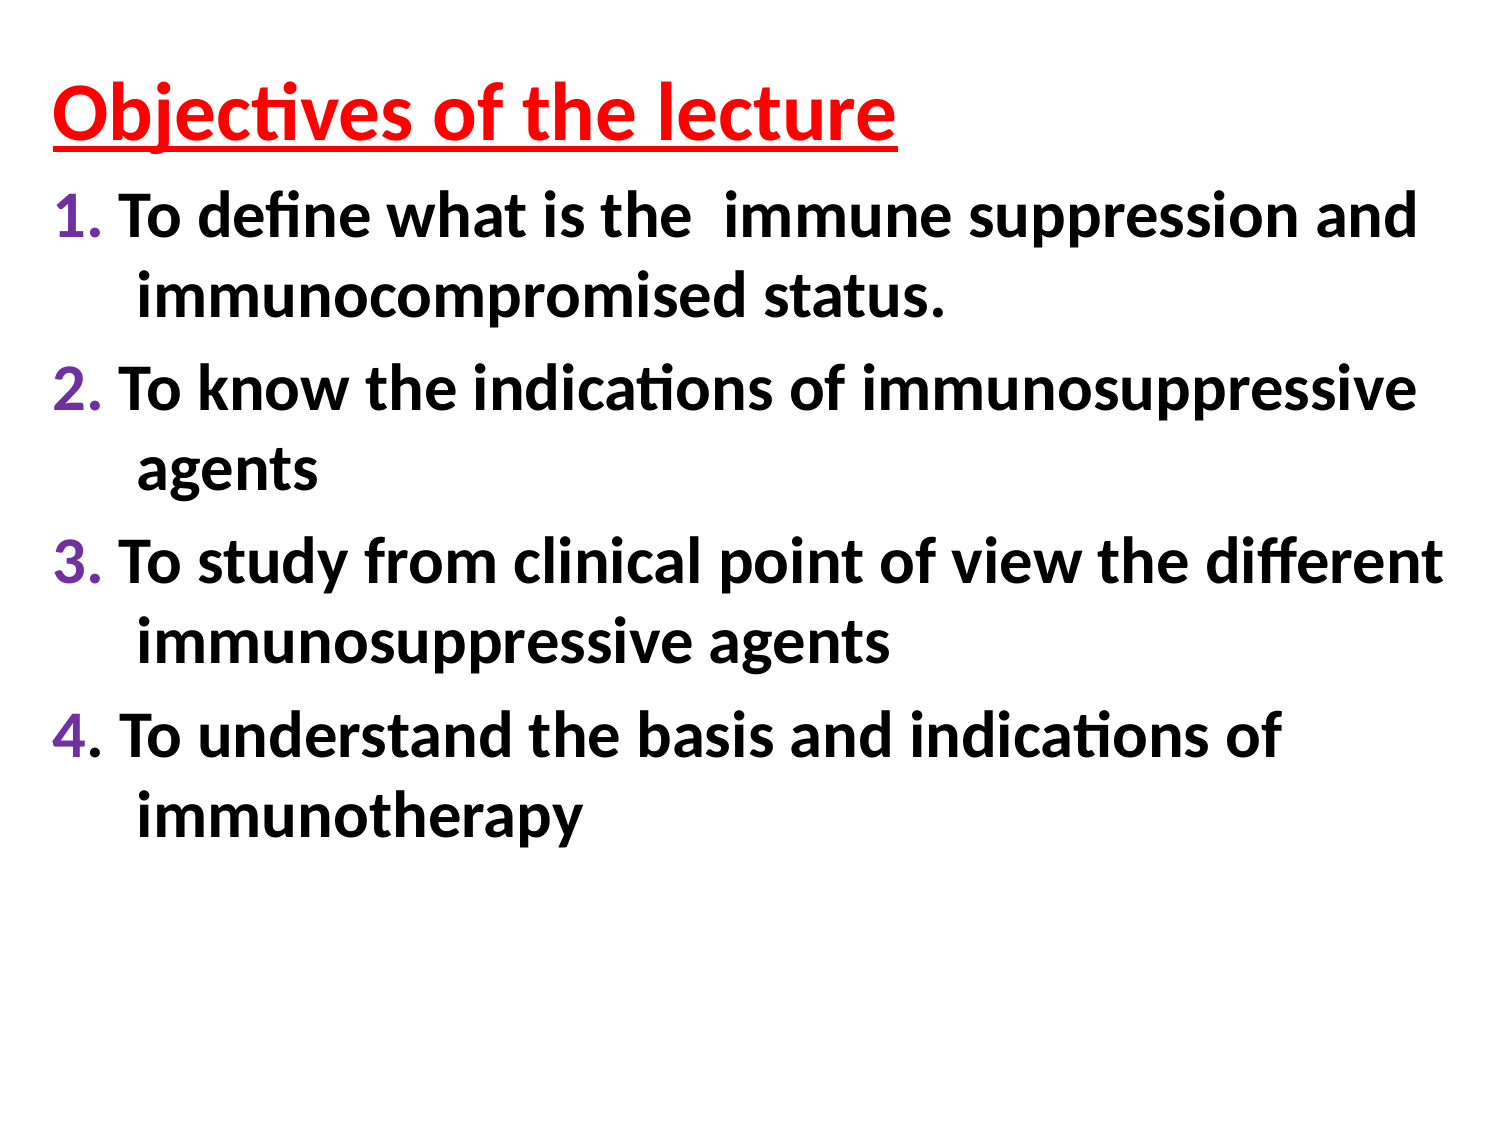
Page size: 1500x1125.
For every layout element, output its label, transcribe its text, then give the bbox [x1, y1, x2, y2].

subtitle Objectives of the lecture 1. To define what is the immune suppression and immunocompromised status. 2. To know the indications of immunosuppressive agents 3. To study from clinical point of view the different immunosuppressive agents 4. To understand the basis and indications of immunotherapy [37, 50, 1475, 1063]
